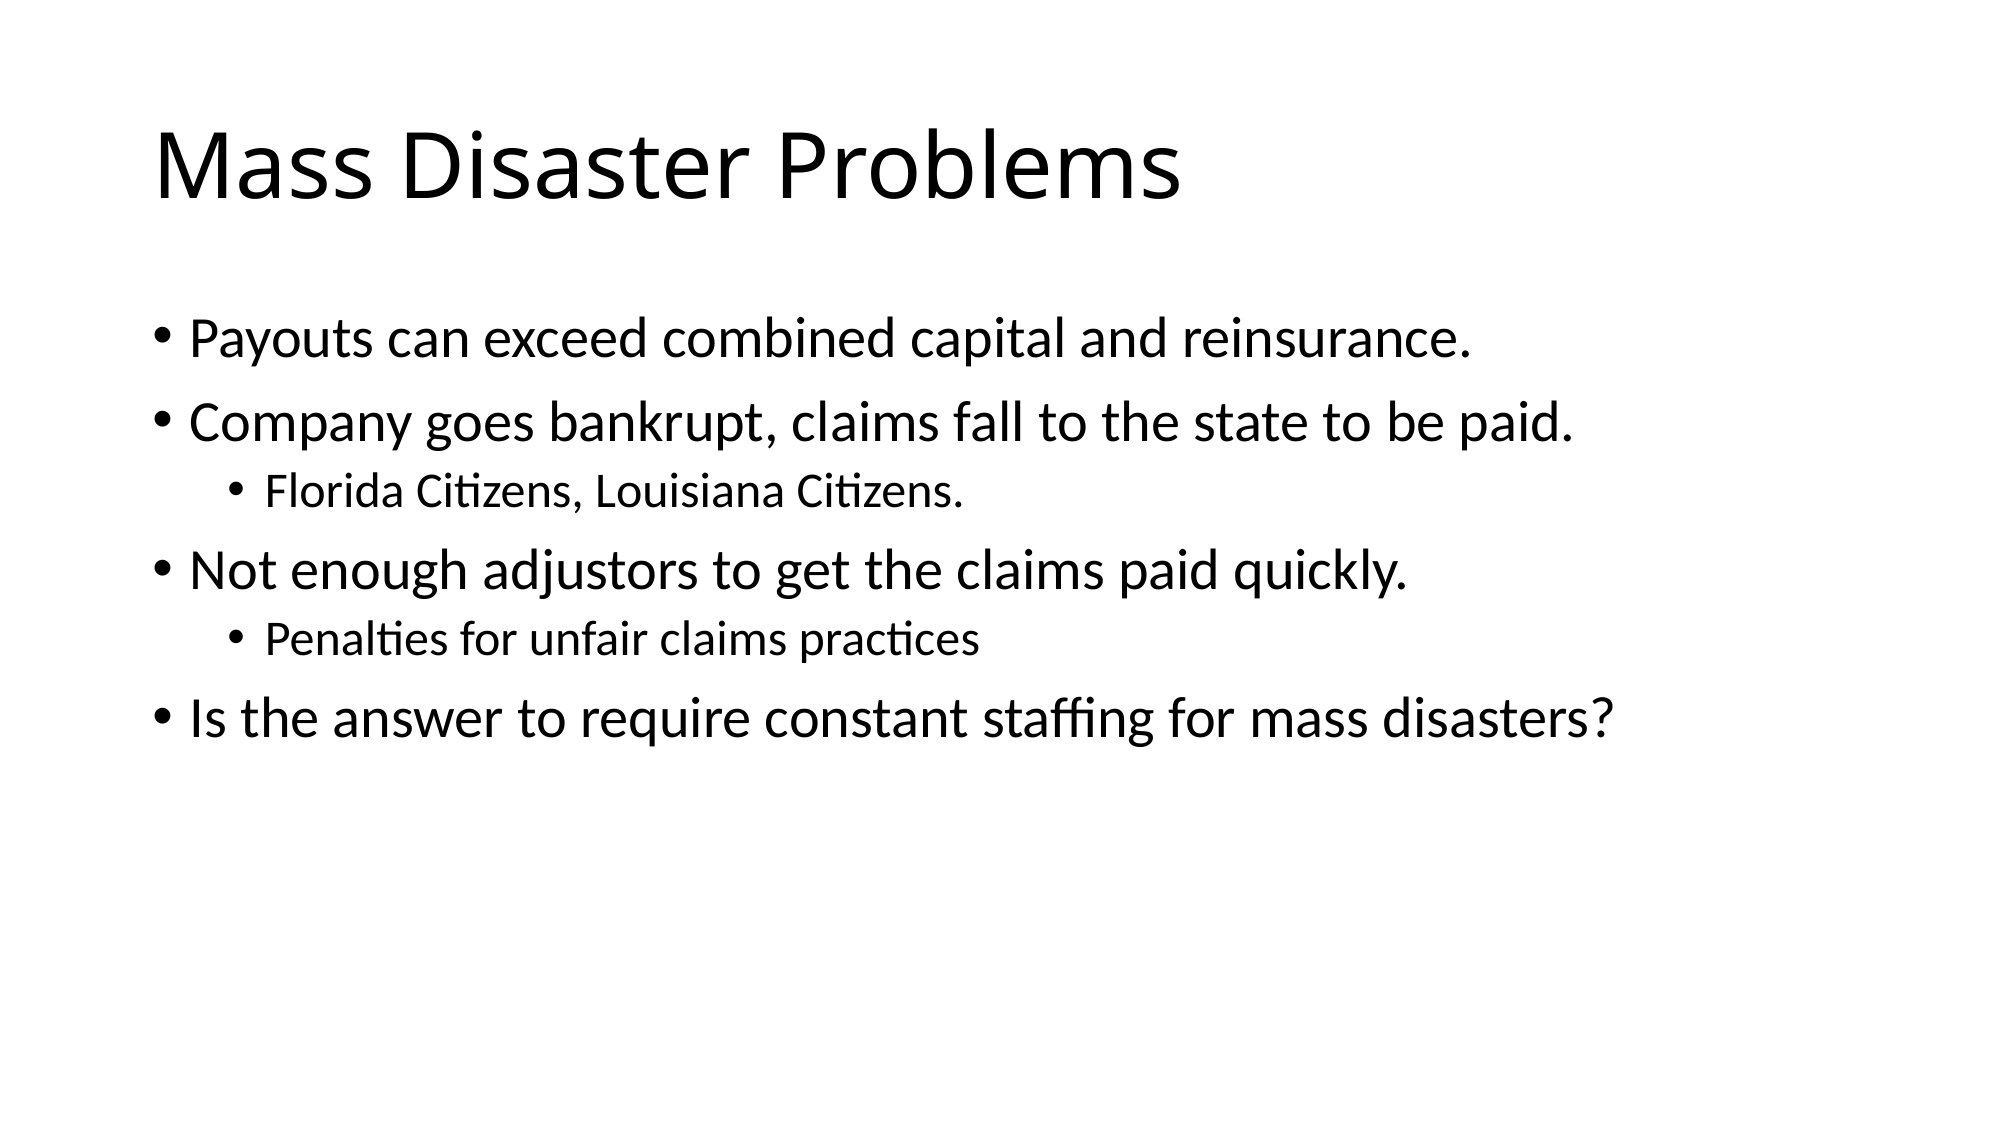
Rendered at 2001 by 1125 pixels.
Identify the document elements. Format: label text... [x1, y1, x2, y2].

title Mass Disaster Problems [137, 59, 1863, 278]
list Payouts can exceed combined capital and reinsurance. Company goes bankrupt, claims fall to the state to be paid. Florida Citizens, Louisiana Citizens. Not enough adjustors to get the claims paid quickly. Penalties for unfair claims practices Is the answer to require constant staffing for mass disasters? [137, 299, 1863, 1014]
